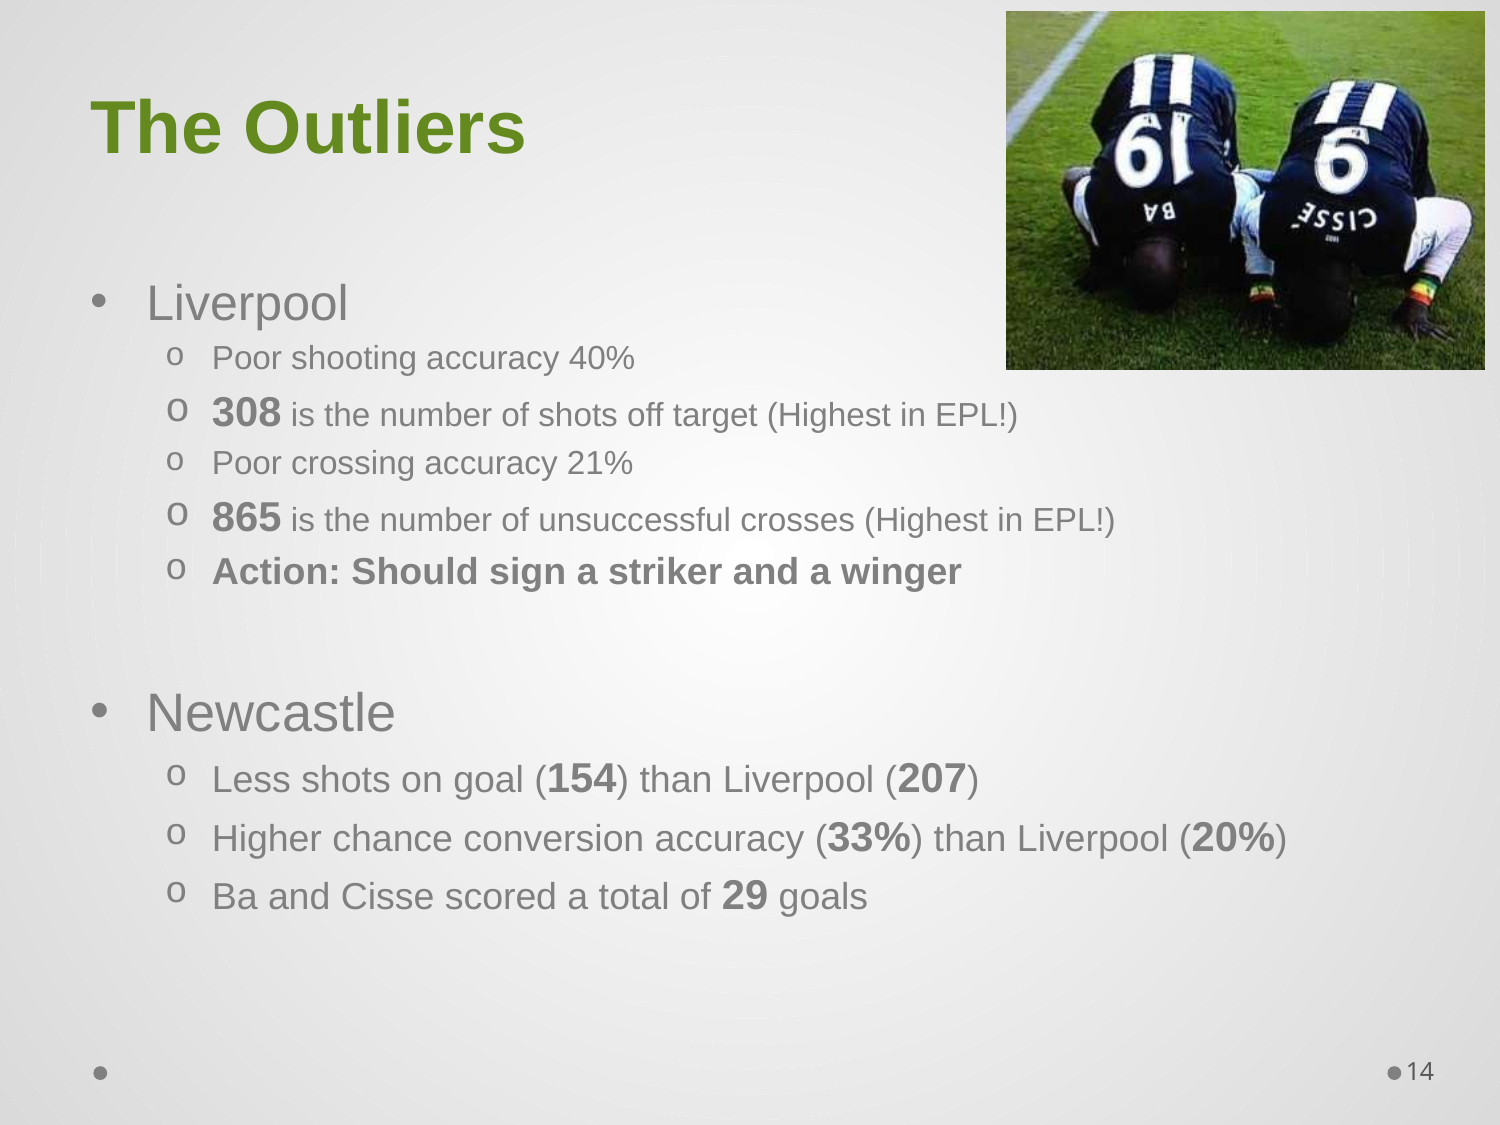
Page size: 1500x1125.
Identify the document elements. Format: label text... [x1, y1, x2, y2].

list Liverpool Poor shooting accuracy 40% 308 is the number of shots off target (Highest in EPL!) Poor crossing accuracy 21% 865 is the number of unsuccessful crosses (Highest in EPL!) Action: Should sign a striker and a winger Newcastle Less shots on goal (154) than Liverpool (207) Higher chance conversion accuracy (33%) than Liverpool (20%) Ba and Cisse scored a total of 29 goals [75, 262, 1425, 1005]
title The Outliers [75, 0, 1425, 177]
picture [1006, 11, 1485, 371]
slide_number 14 [1401, 1042, 1494, 1103]
